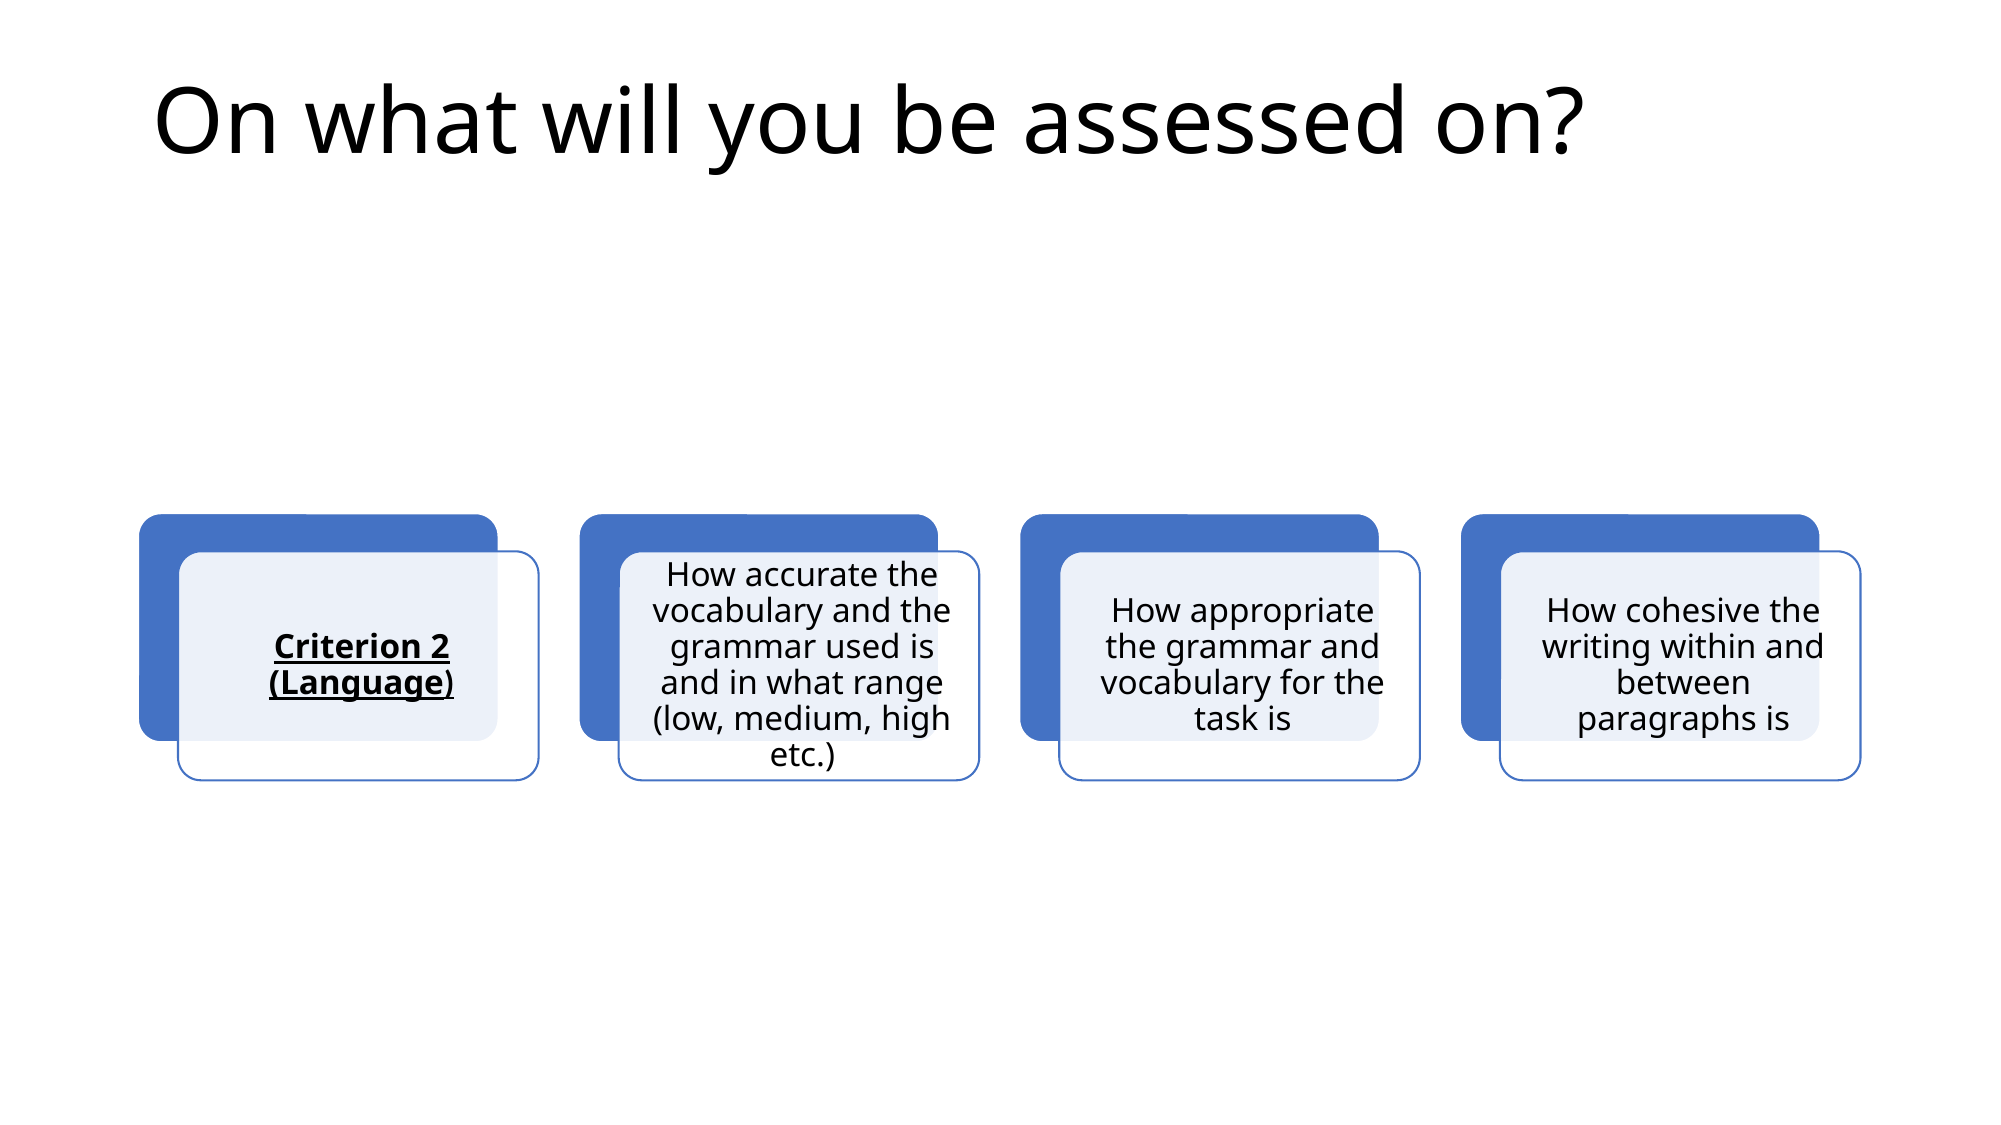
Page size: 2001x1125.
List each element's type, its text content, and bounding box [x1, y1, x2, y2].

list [137, 270, 1861, 1023]
title On what will you be assessed on? [138, 41, 1862, 207]
